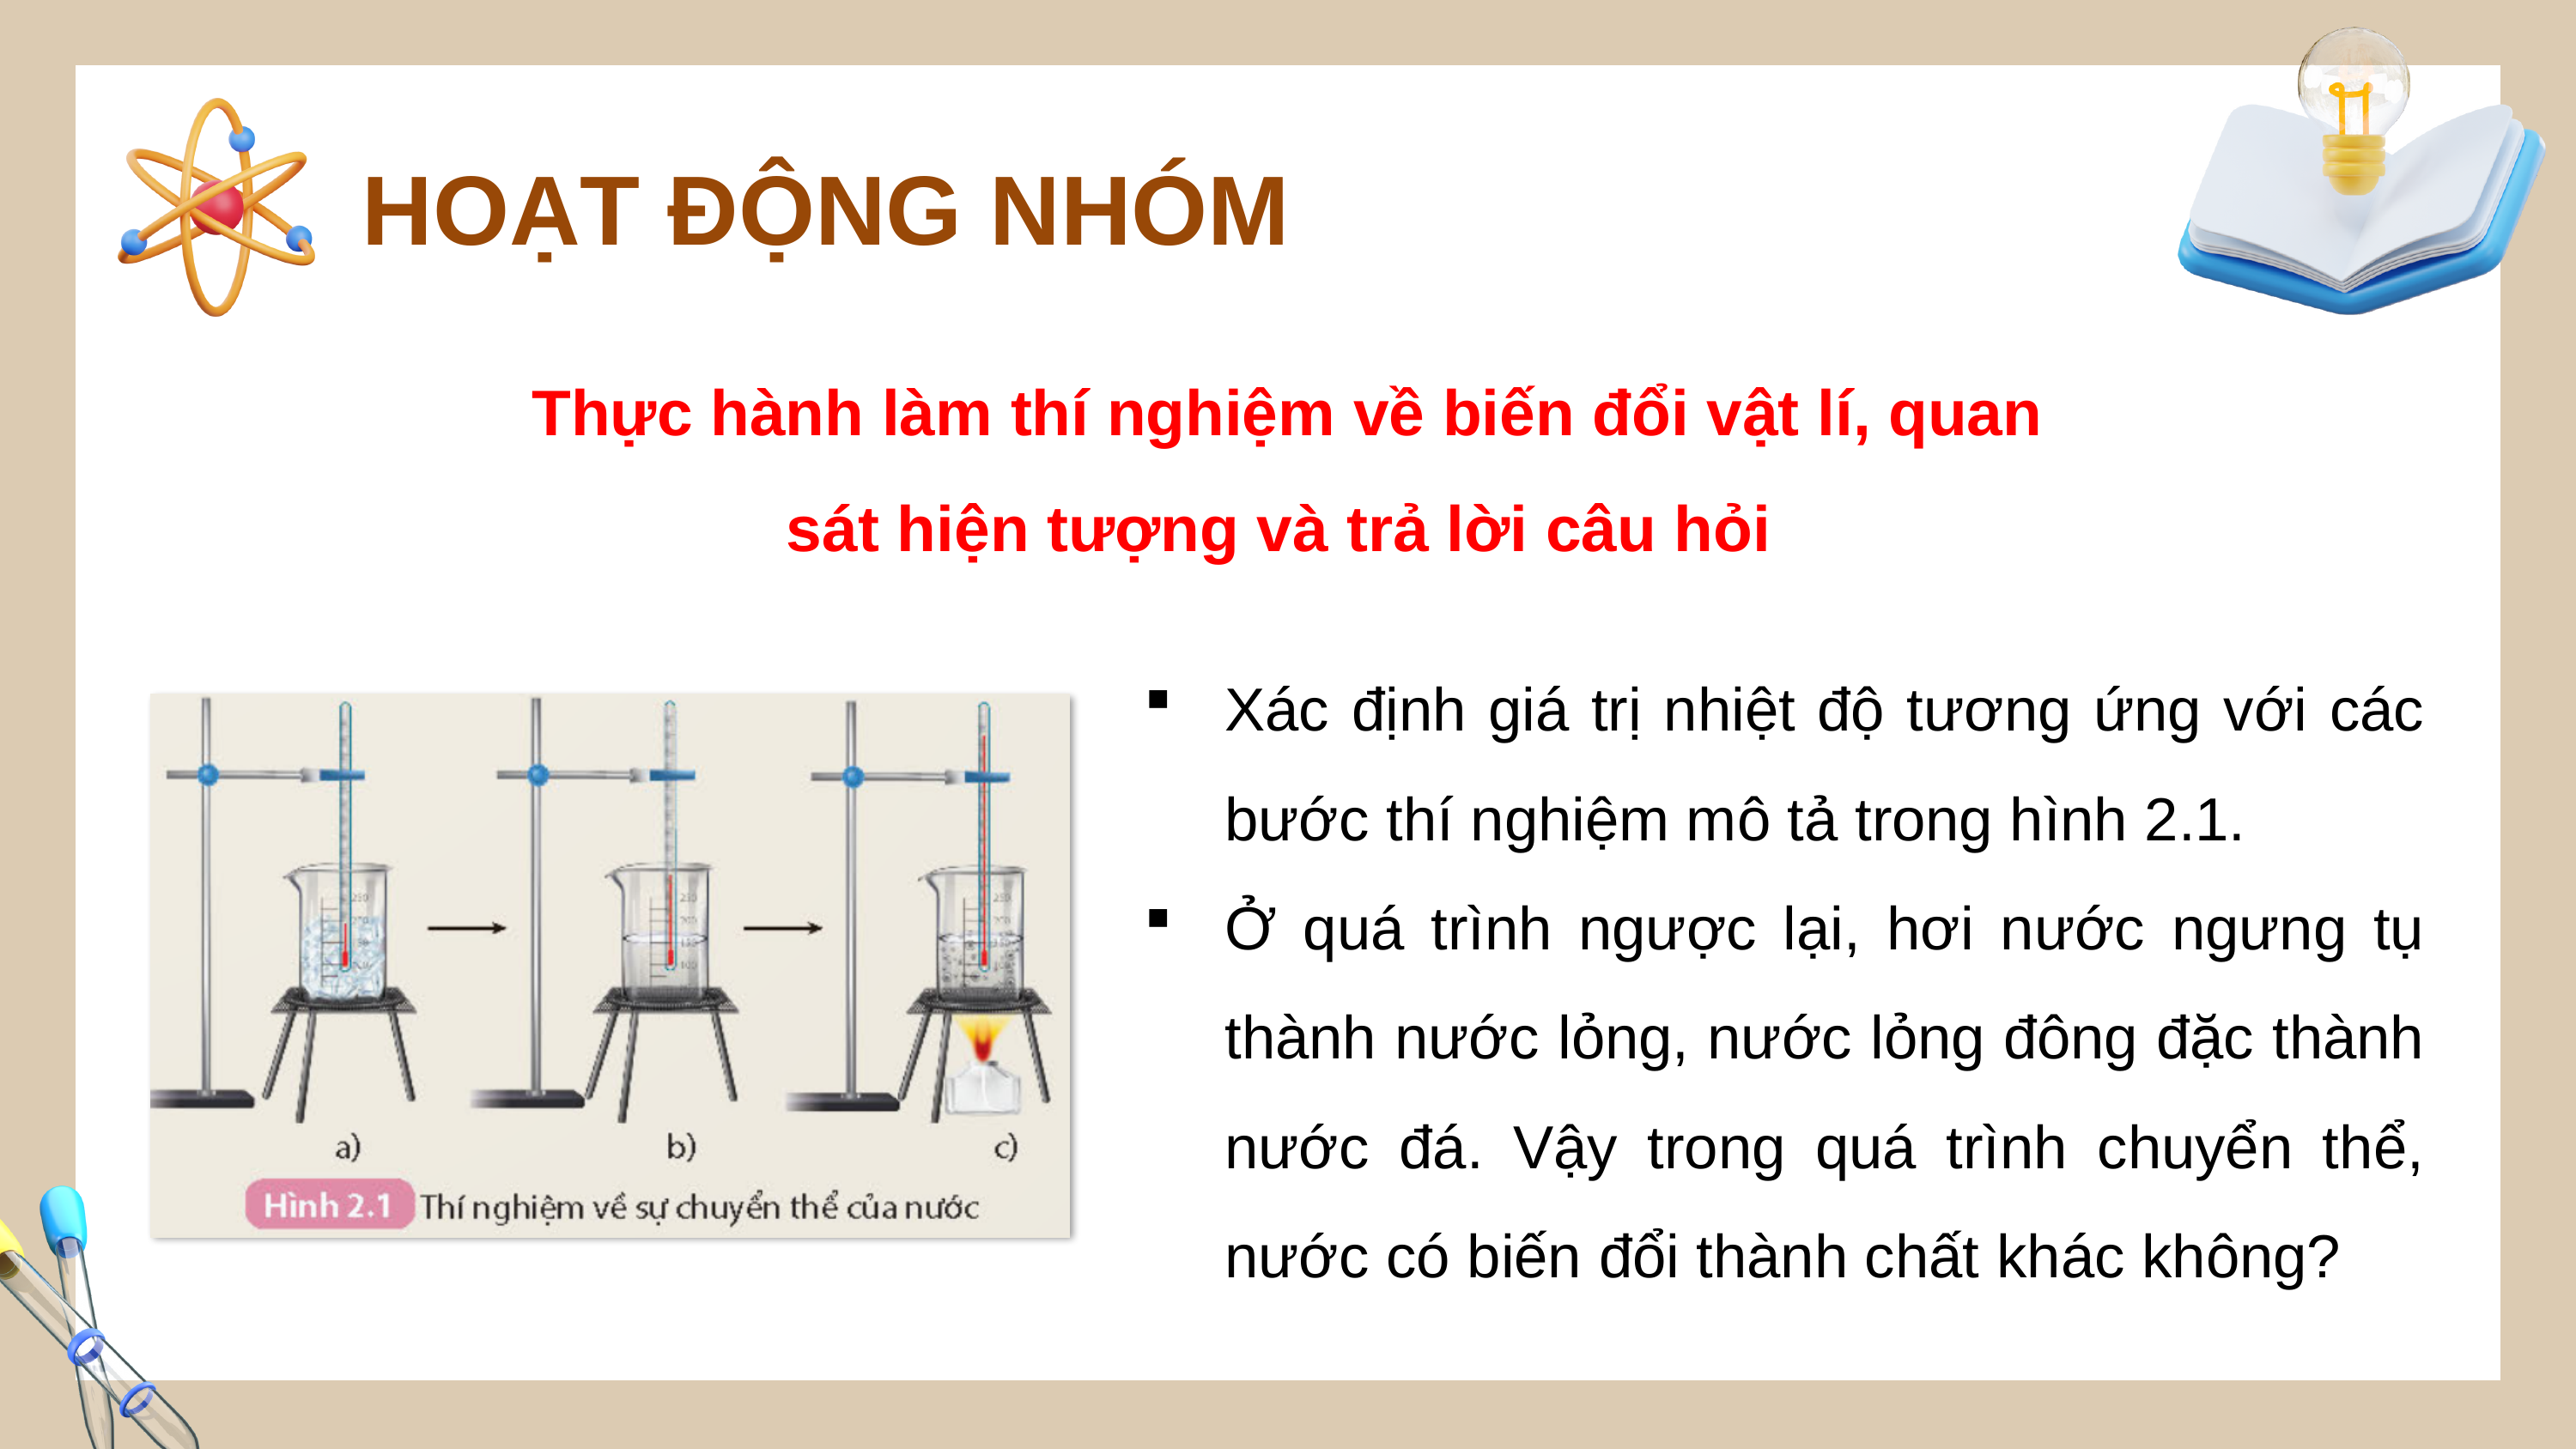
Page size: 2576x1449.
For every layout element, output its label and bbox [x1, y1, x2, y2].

text_box [117, 97, 1321, 317]
text_box [76, 64, 2500, 1381]
picture [2178, 26, 2546, 315]
picture [0, 694, 1070, 1449]
